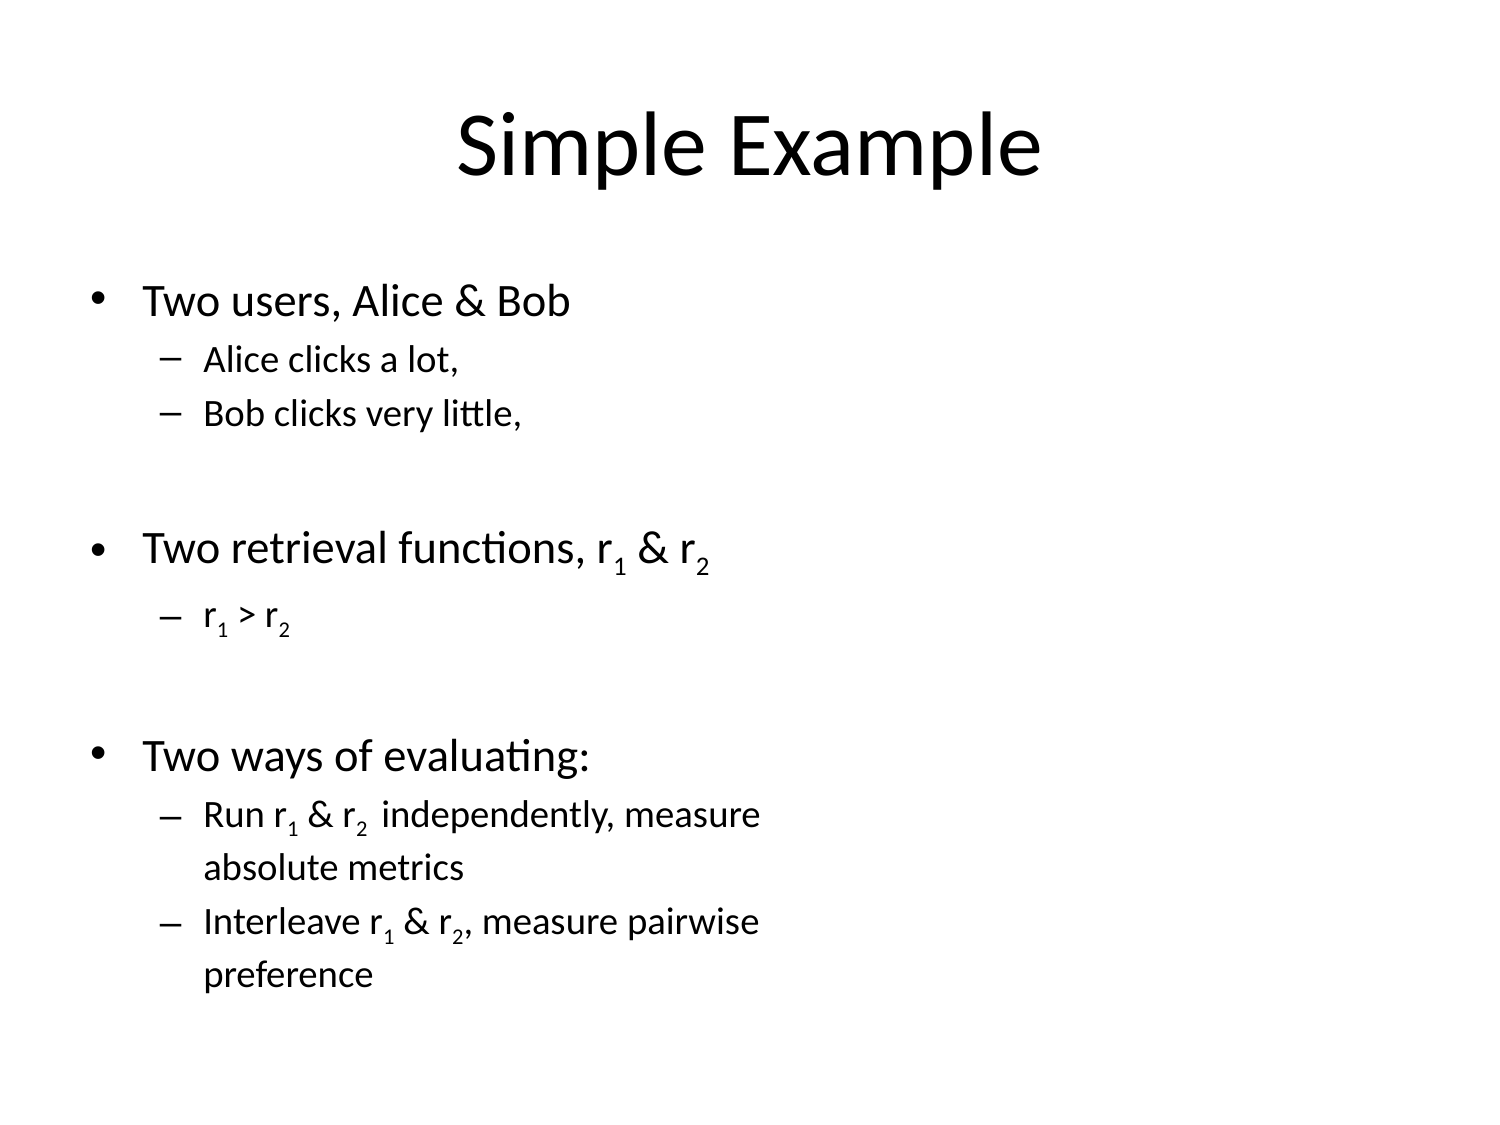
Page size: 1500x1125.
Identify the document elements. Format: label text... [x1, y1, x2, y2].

list Two users, Alice & Bob Alice clicks a lot, Bob clicks very little, Two retrieval functions, r1 & r2 r1 > r2 Two ways of evaluating: Run r1 & r2 independently, measure absolute metrics Interleave r1 & r2, measure pairwise preference [75, 262, 788, 1005]
title Simple Example [75, 45, 1425, 233]
